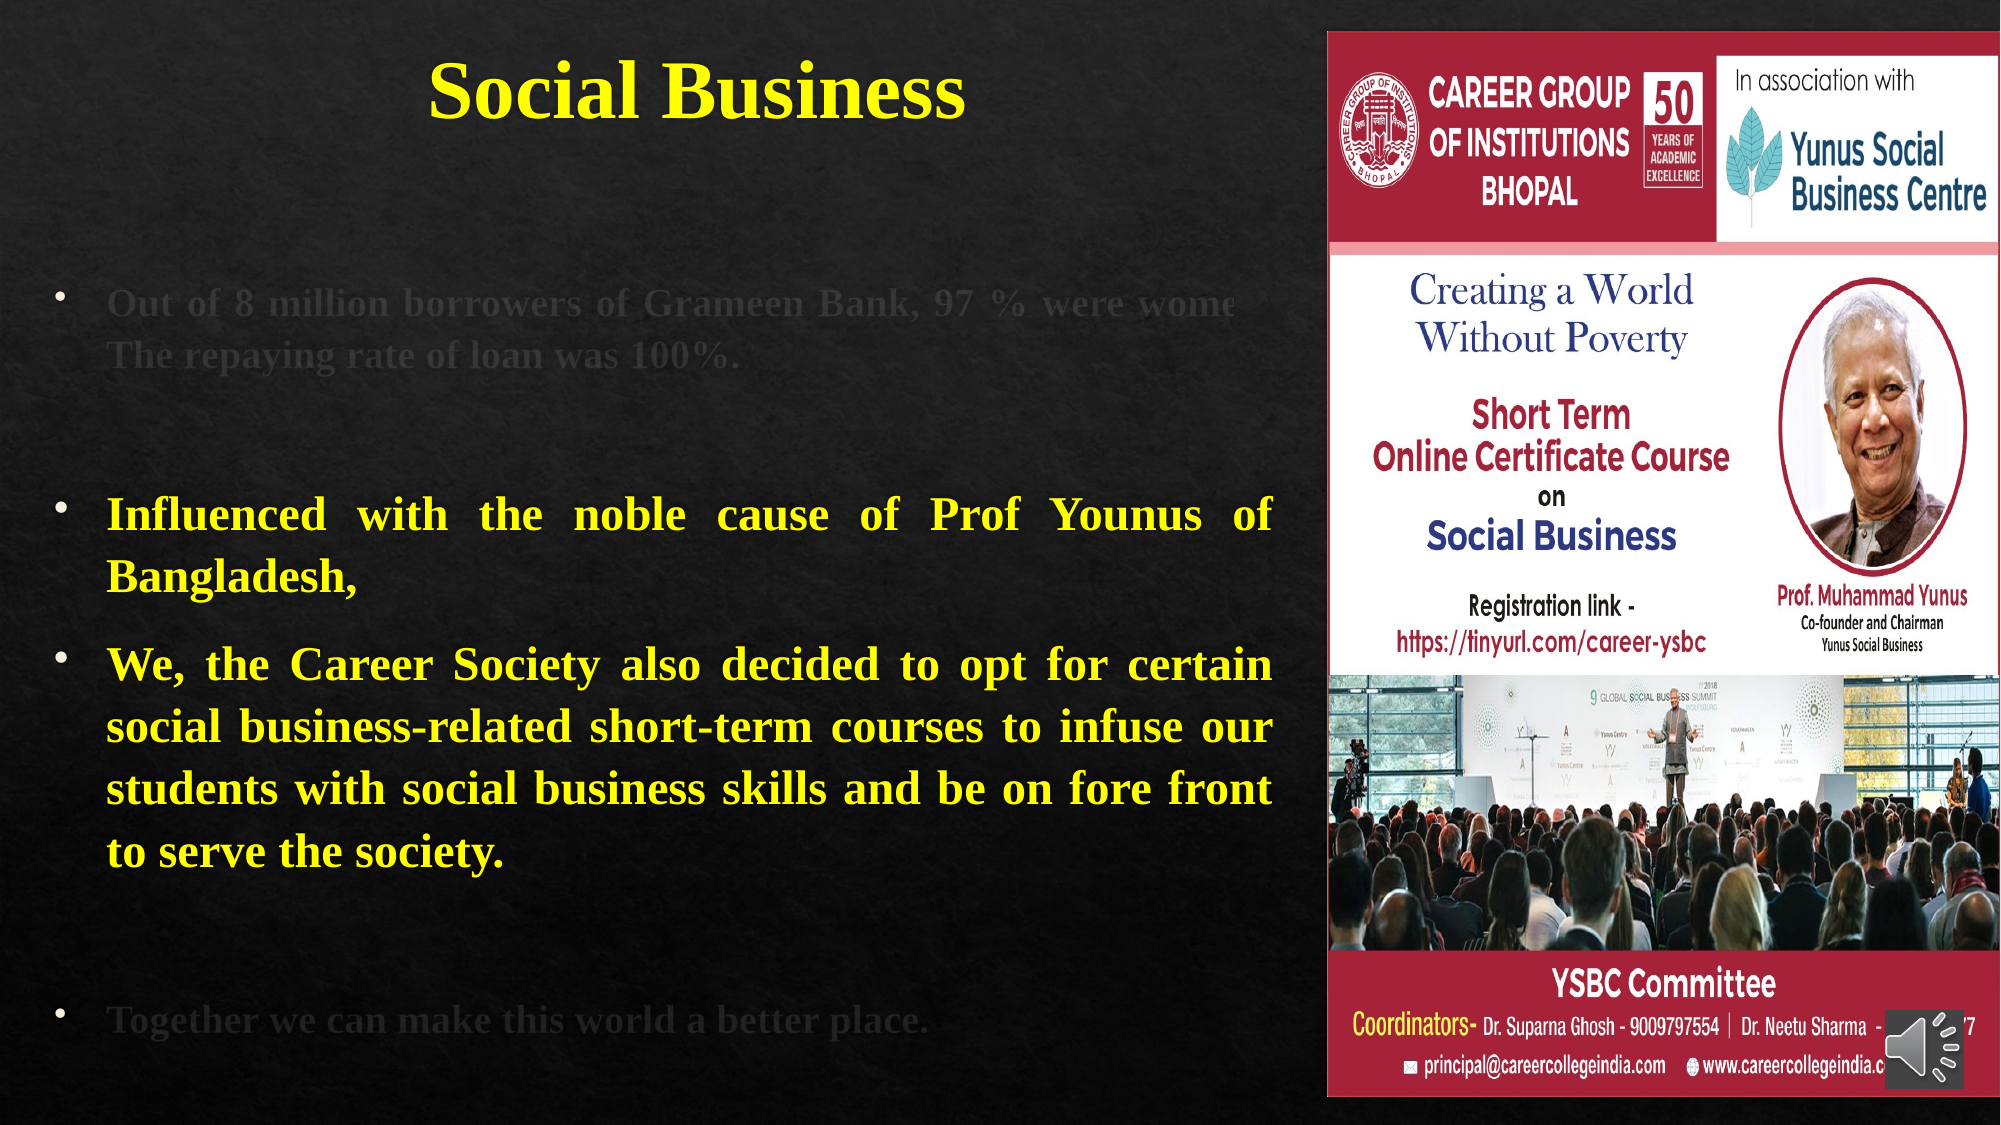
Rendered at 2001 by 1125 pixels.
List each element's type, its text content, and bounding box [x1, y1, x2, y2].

title Social Business [131, 14, 1264, 169]
picture [1327, 31, 2000, 1097]
list Out of 8 million borrowers of Grameen Bank, 97 % were women. The repaying rate of loan was 100%. Influenced with the noble cause of Prof Younus of Bangladesh, We, the Career Society also decided to opt for certain social business-related short-term courses to infuse our students with social business skills and be on fore front to serve the society. Together we can make this world a better place. [36, 192, 1289, 1054]
